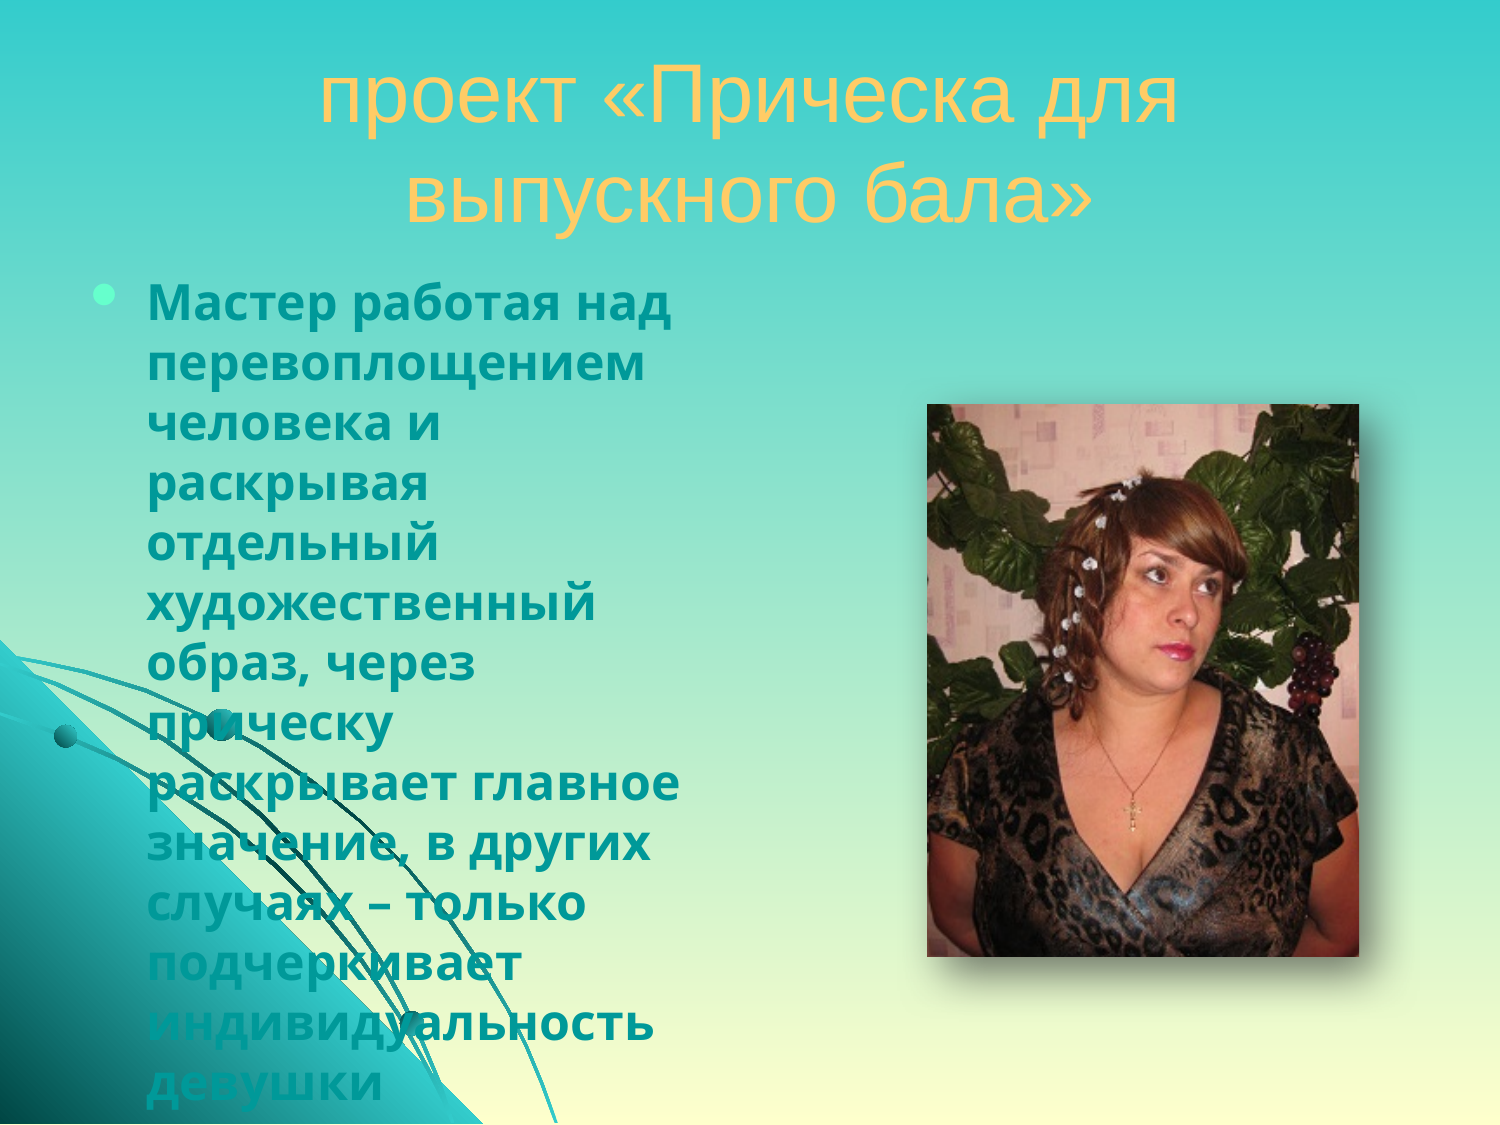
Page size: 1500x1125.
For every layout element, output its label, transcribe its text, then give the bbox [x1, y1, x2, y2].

title проект «Прическа для выпускного бала» [75, 45, 1425, 233]
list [926, 404, 1360, 958]
list Мастер работая над перевоплощением человека и раскрывая отдельный художественный образ, через прическу раскрывает главное значение, в других случаях – только подчеркивает индивидуальность девушки [75, 262, 738, 1006]
